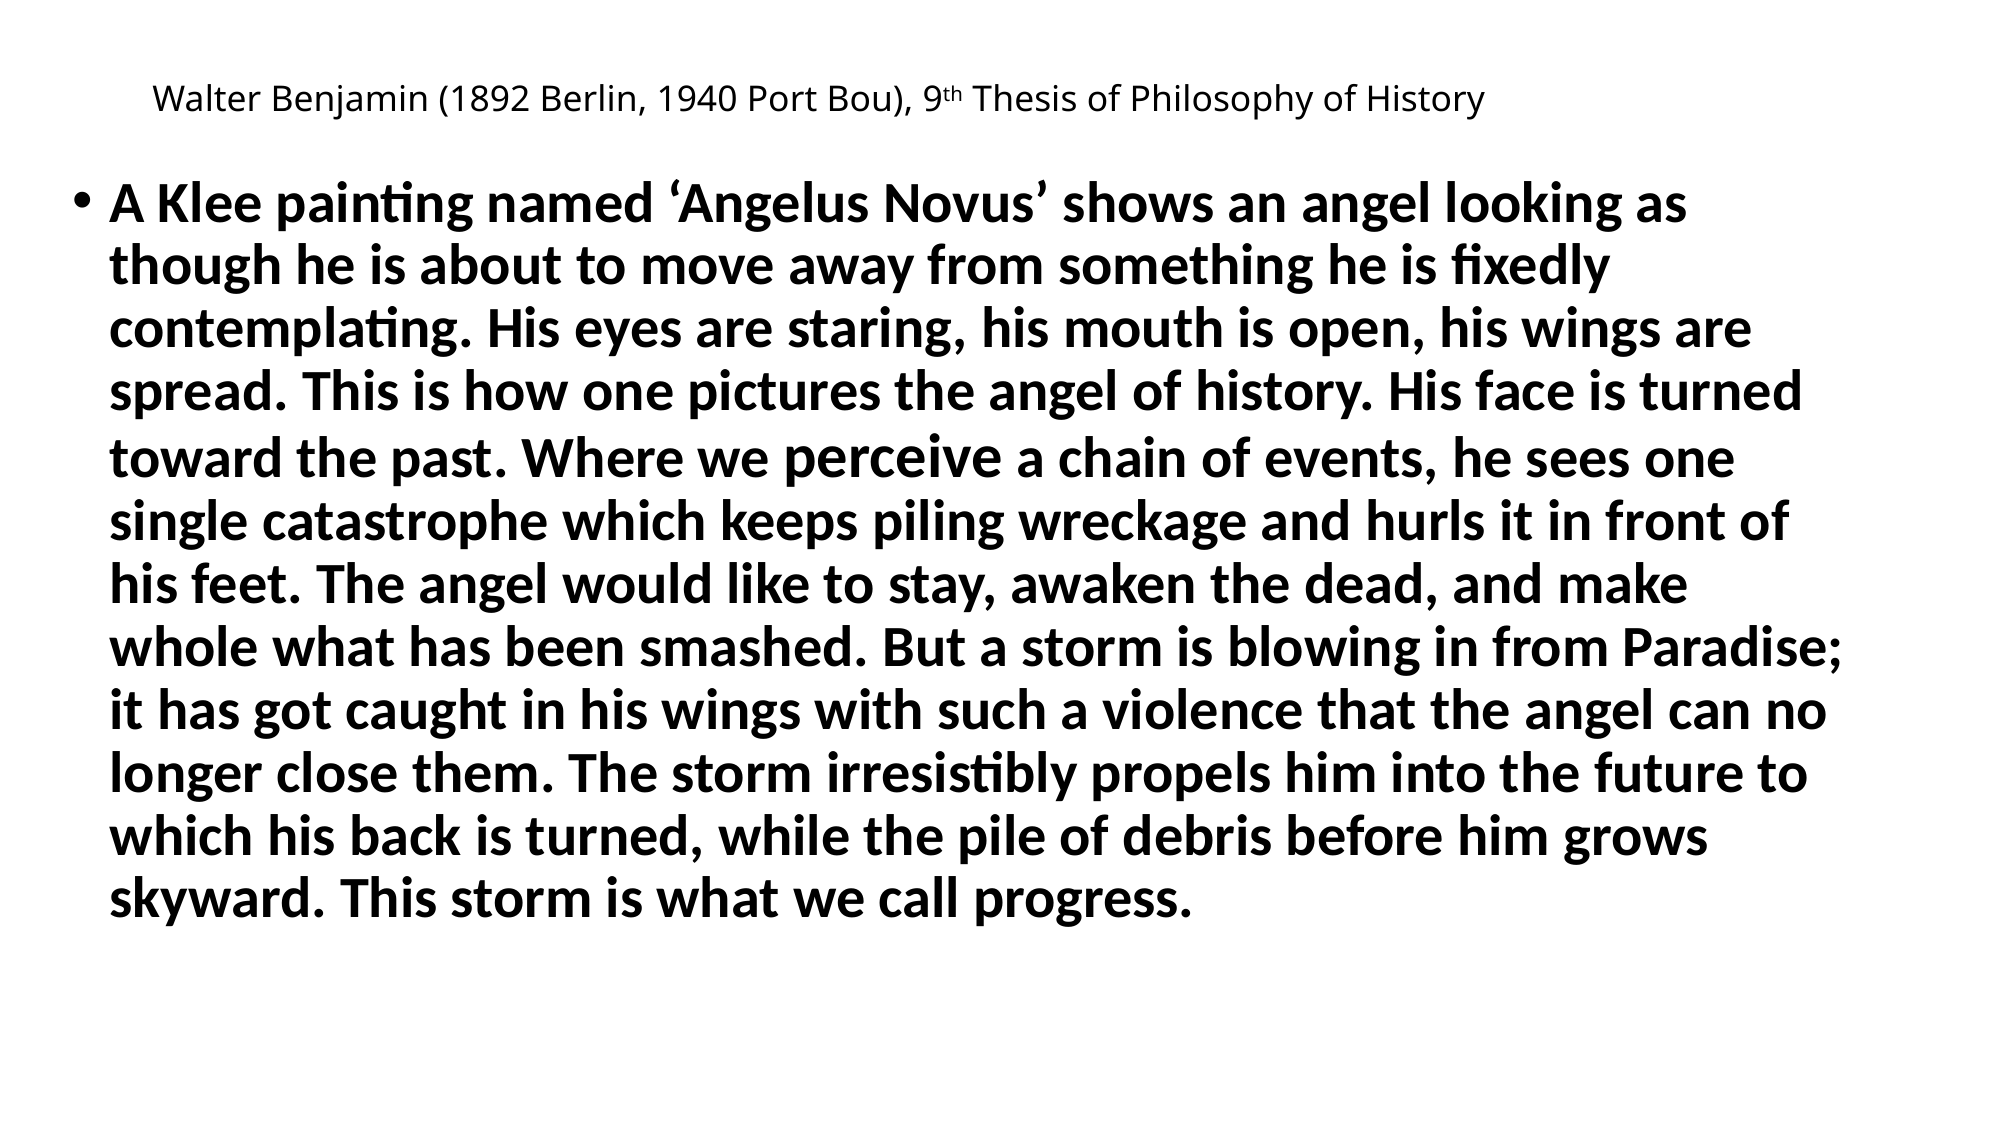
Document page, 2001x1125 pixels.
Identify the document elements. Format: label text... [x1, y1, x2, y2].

title Walter Benjamin (1892 Berlin, 1940 Port Bou), 9th Thesis of Philosophy of History [137, 59, 1683, 141]
list A Klee painting named ‘Angelus Novus’ shows an angel looking as though he is about to move away from something he is fixedly contemplating. His eyes are staring, his mouth is open, his wings are spread. This is how one pictures the angel of history. His face is turned toward the past. Where we perceive a chain of events, he sees one single catastrophe which keeps piling wreckage and hurls it in front of his feet. The angel would like to stay, awaken the dead, and make whole what has been smashed. But a storm is blowing in from Paradise; it has got caught in his wings with such a violence that the angel can no longer close them. The storm irresistibly propels him into the future to which his back is turned, while the pile of debris before him grows skyward. This storm is what we call progress. [57, 164, 1863, 1014]
